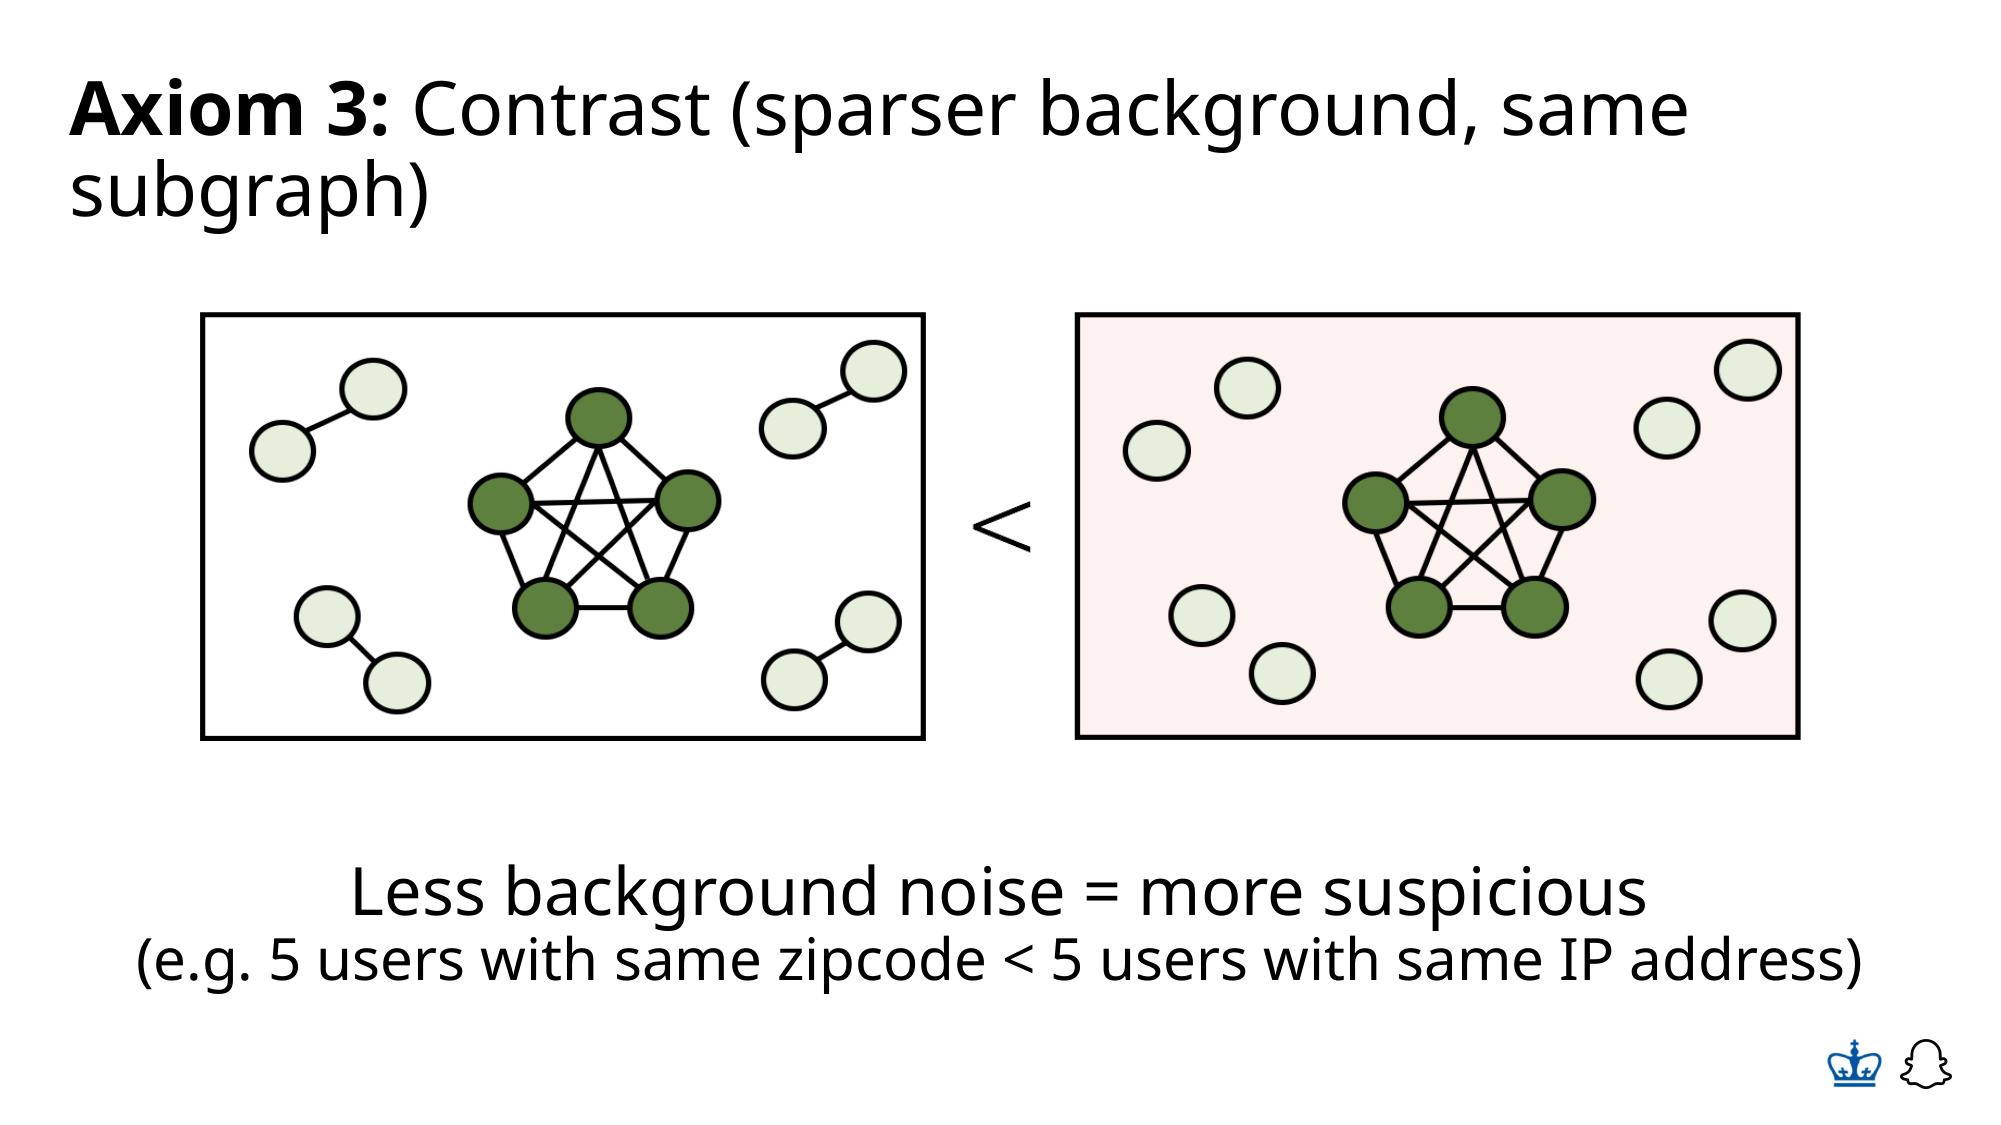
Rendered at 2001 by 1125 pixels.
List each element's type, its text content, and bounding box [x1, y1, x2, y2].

text_box Axiom 3: Contrast (sparser background, same subgraph) [54, 42, 1975, 261]
picture [1823, 1035, 1891, 1092]
picture [174, 310, 1842, 741]
text_box Less background noise = more suspicious (e.g. 5 users with same zipcode < 5 users with same IP address) [0, 816, 2000, 1035]
picture [1900, 1038, 1952, 1090]
